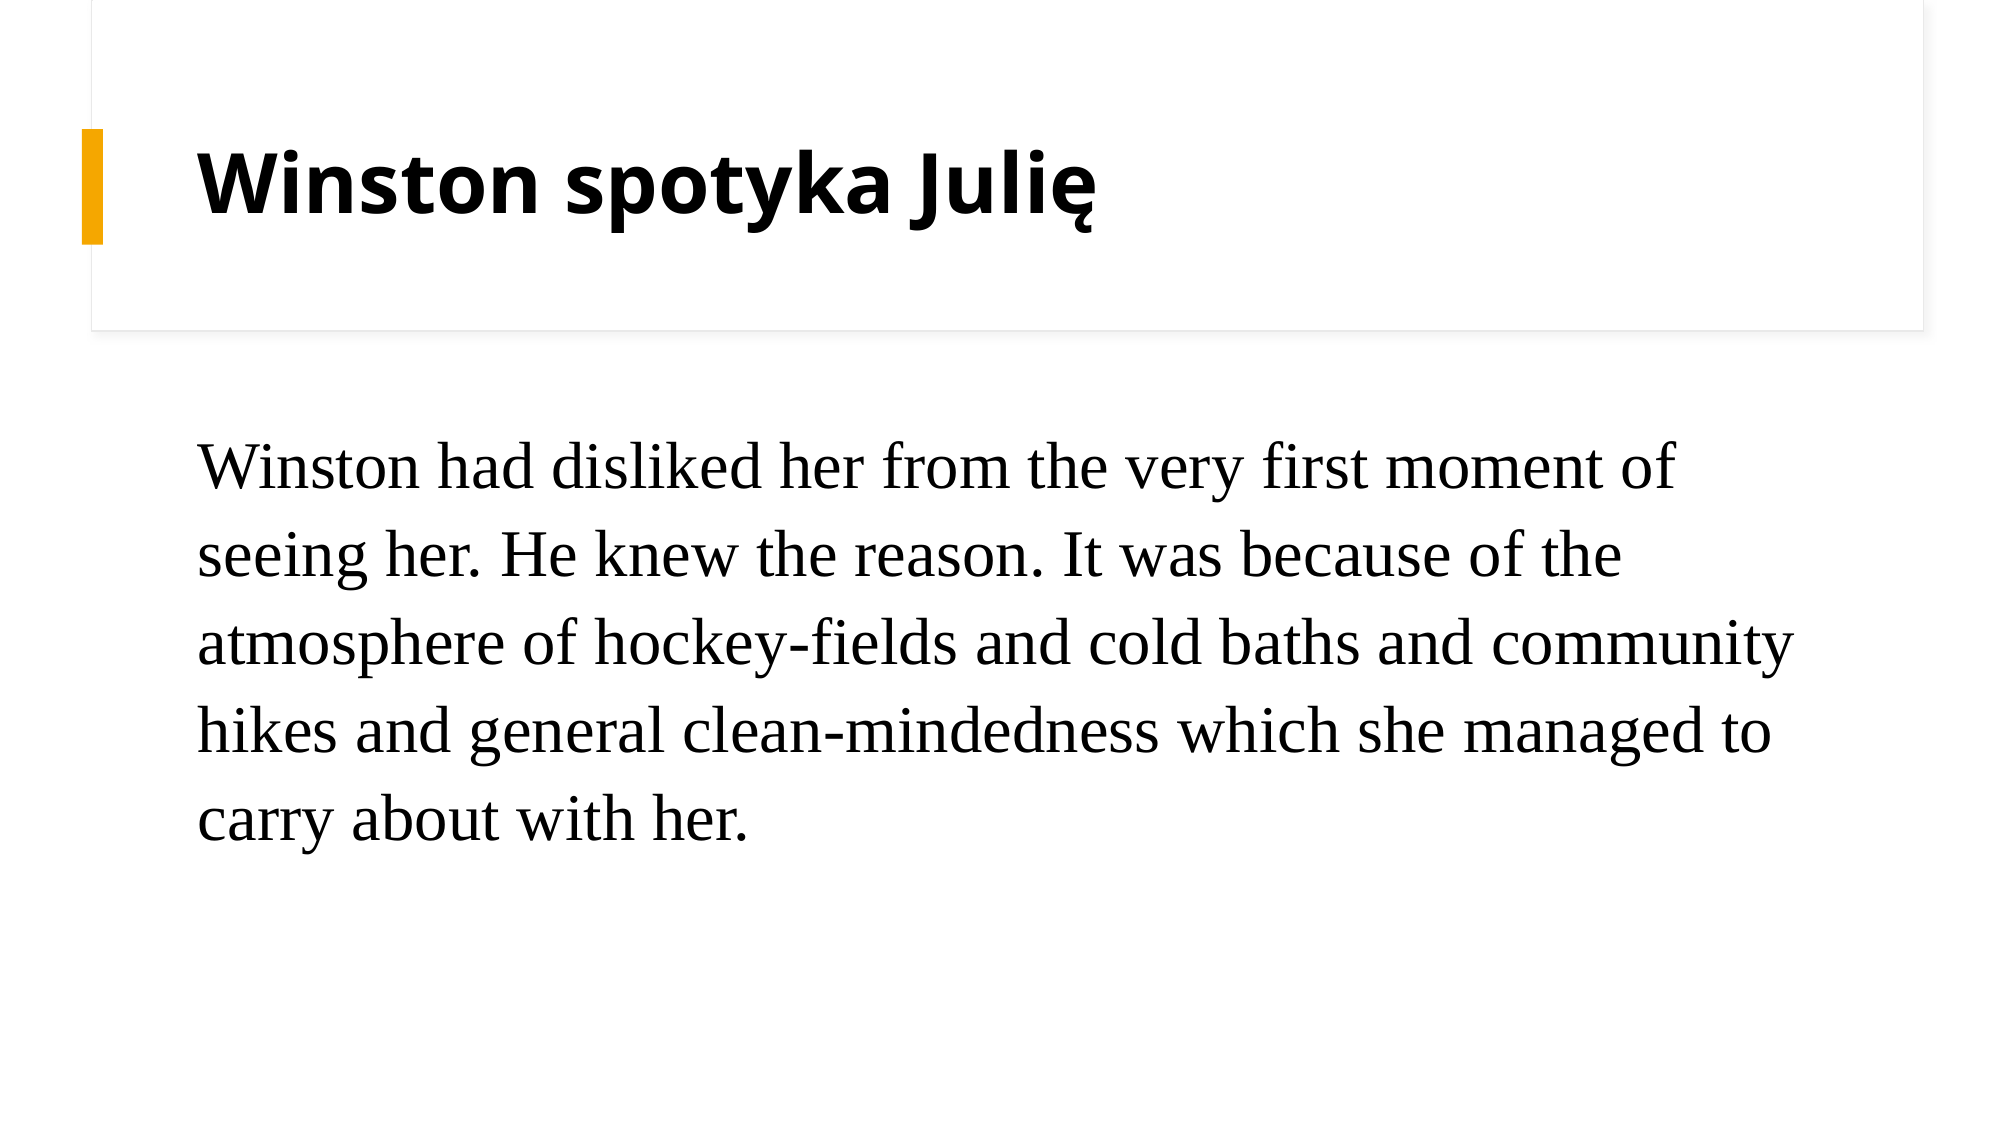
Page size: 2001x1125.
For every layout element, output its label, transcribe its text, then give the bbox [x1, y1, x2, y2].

title Winston spotyka Julię [183, 90, 1851, 284]
list Winston had disliked her from the very first moment of seeing her. He knew the reason. It was because of the atmosphere of hockey-fields and cold baths and community hikes and general clean-mindedness which she managed to carry about with her. [183, 406, 1851, 1013]
